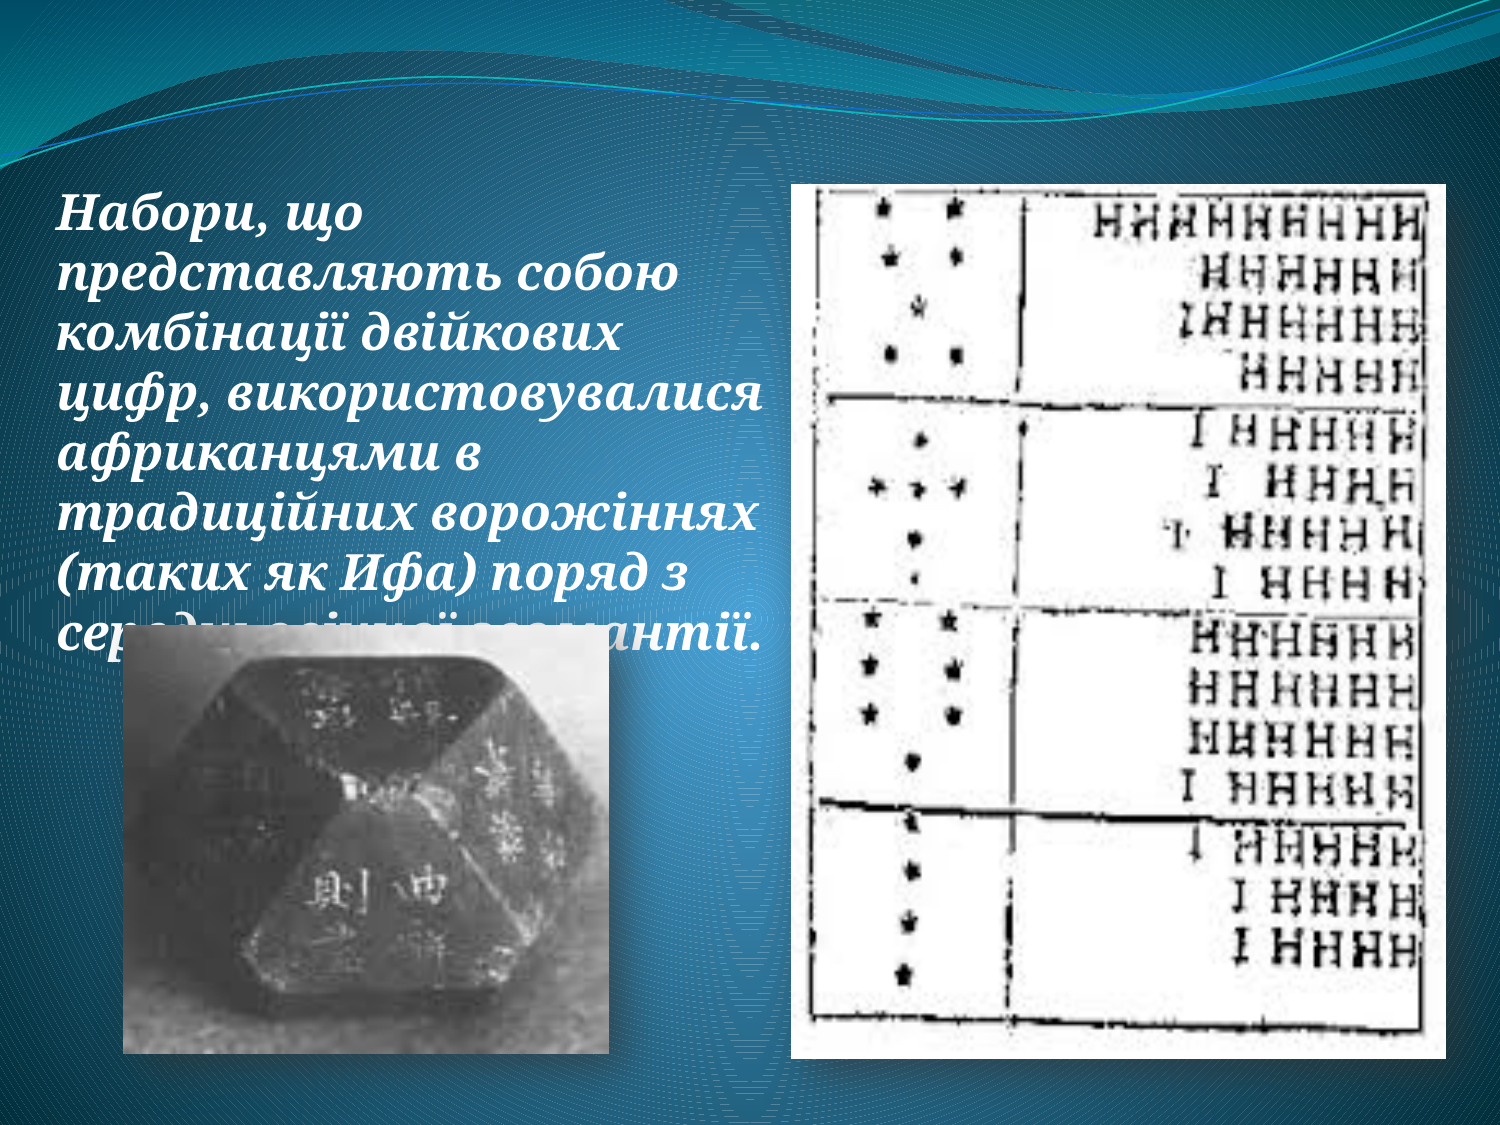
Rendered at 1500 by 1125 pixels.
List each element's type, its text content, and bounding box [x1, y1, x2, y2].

picture [790, 184, 1446, 1059]
picture [123, 625, 609, 1054]
text_box Набори, що представляють собою комбінації двійкових цифр, використовувалися африканцями в традиційних ворожіннях (таких як Ифа) поряд з середньовічної геомантії. [41, 172, 792, 668]
